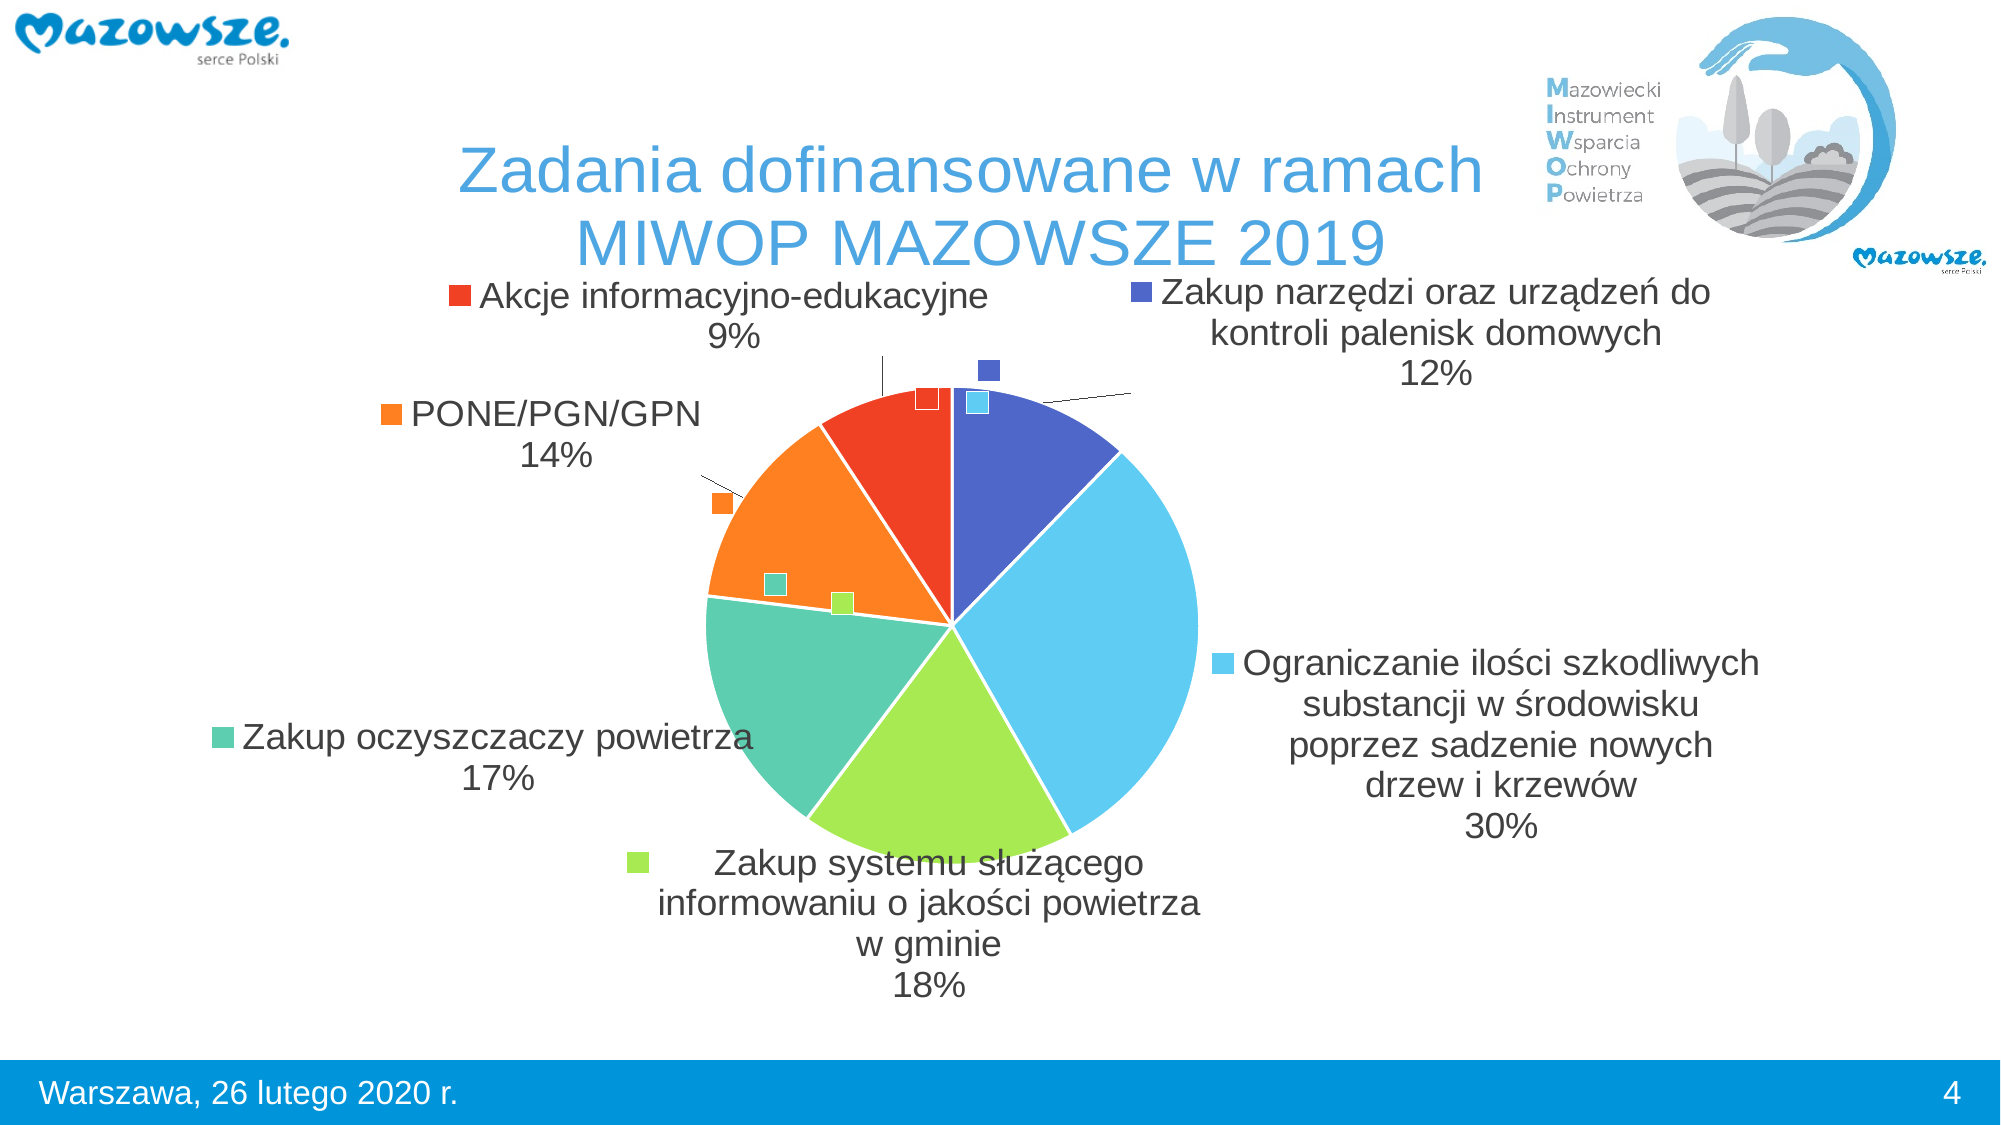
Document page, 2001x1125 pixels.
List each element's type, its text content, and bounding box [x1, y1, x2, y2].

picture [0, 0, 316, 80]
picture [1526, 0, 2000, 303]
slide_number Warszawa, 26 lutego 2020 r. [23, 1061, 624, 1121]
slide_number 4 [1526, 1061, 1977, 1121]
chart [120, 88, 1844, 1037]
